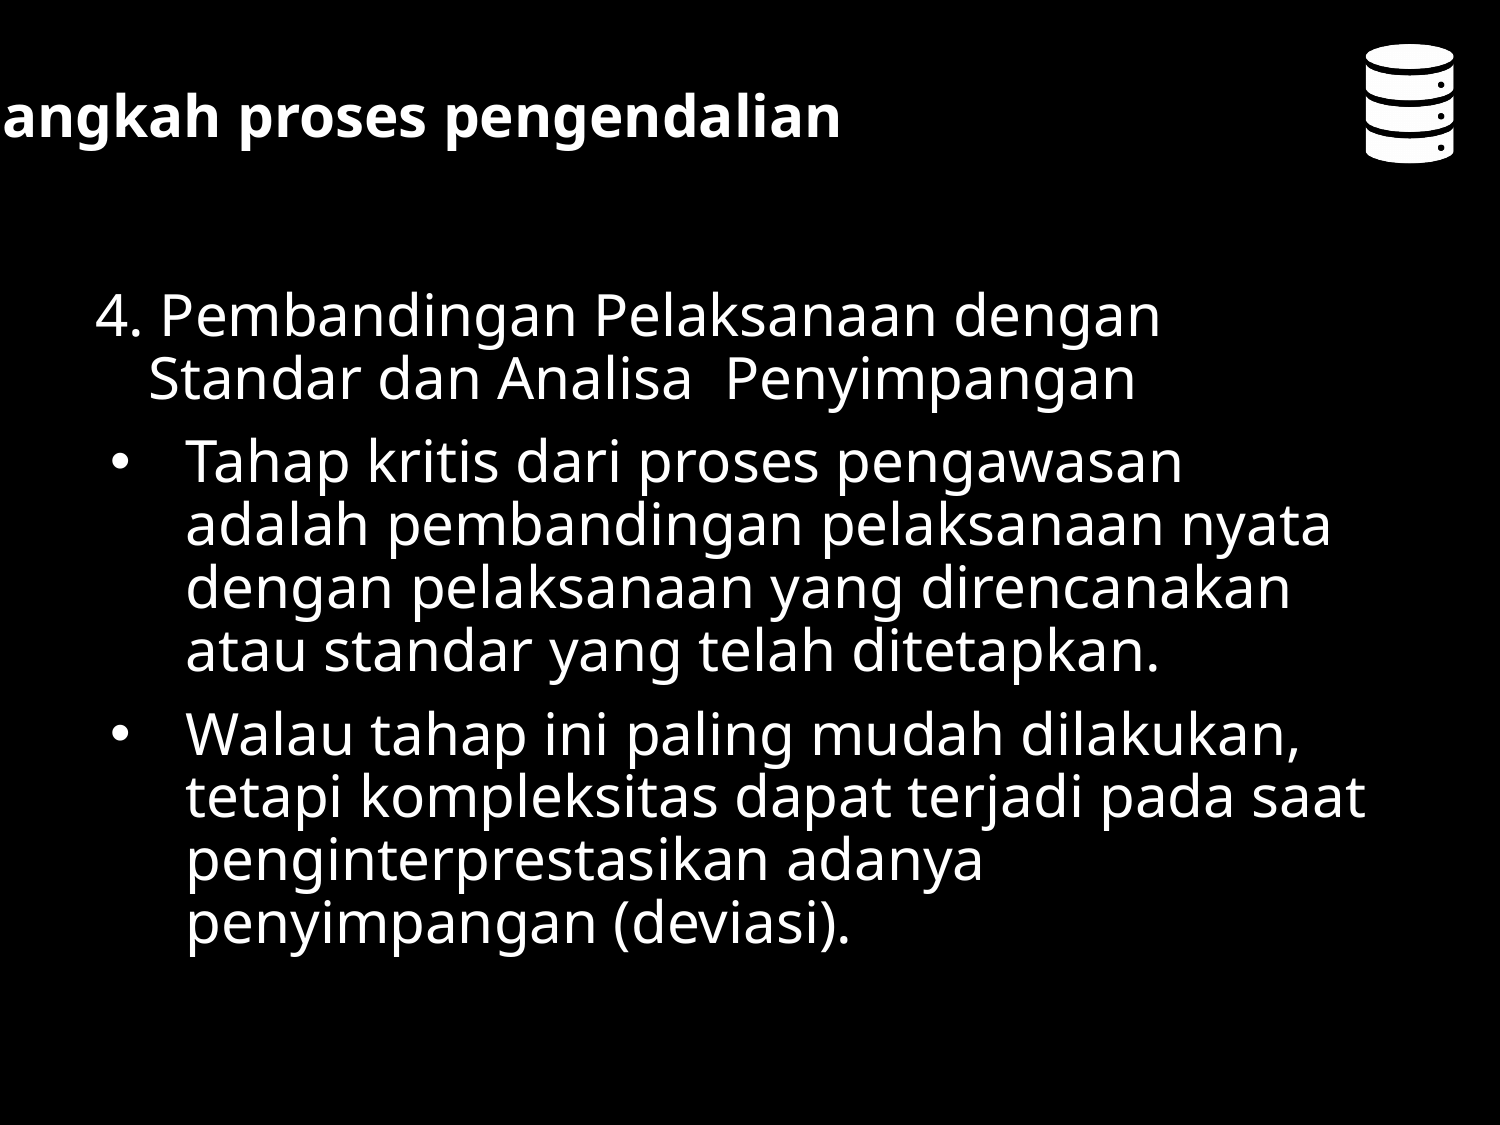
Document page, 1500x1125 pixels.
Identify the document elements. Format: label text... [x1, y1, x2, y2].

list 4. Pembandingan Pelaksanaan dengan Standar dan Analisa Penyimpangan Tahap kritis dari proses pengawasan adalah pembandingan pelaksanaan nyata dengan pelaksanaan yang direncanakan atau standar yang telah ditetapkan. Walau tahap ini paling mudah dilakukan, tetapi kompleksitas dapat terjadi pada saat penginterprestasikan adanya penyimpangan (deviasi). [59, 278, 1396, 993]
text_box Langkah proses pengendalian [0, 57, 1048, 156]
picture [1334, 28, 1485, 179]
